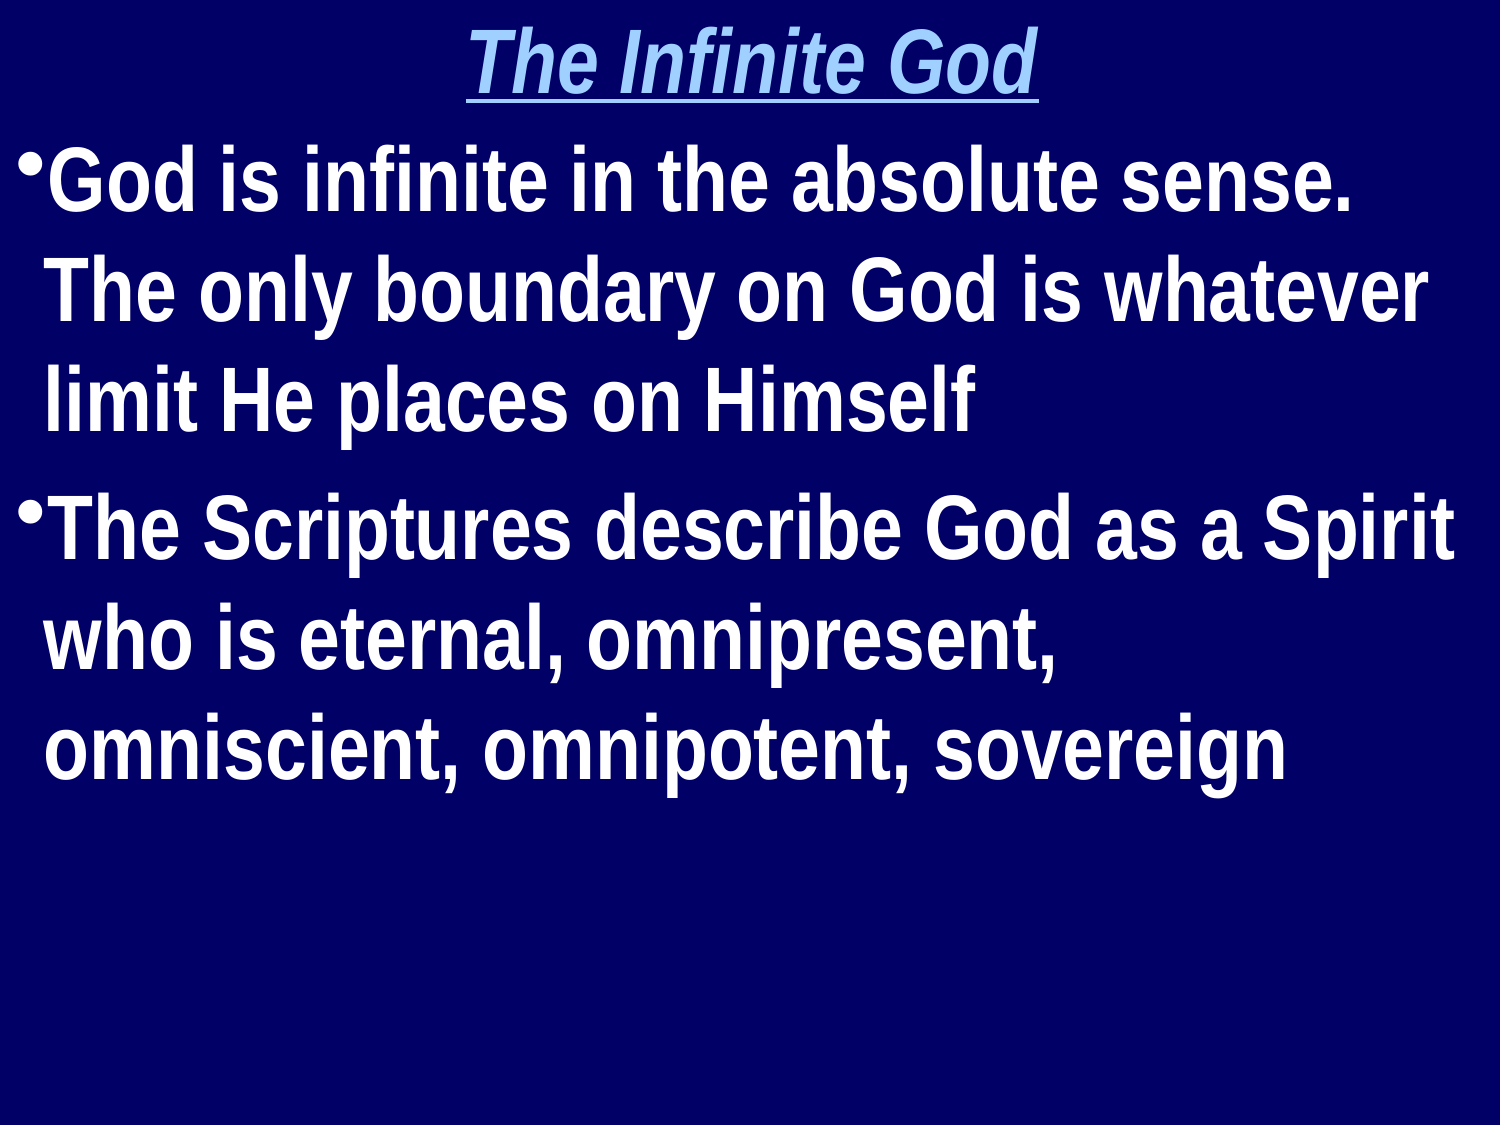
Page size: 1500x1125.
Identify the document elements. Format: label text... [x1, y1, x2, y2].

title The Infinite God [2, 0, 1500, 112]
list God is infinite in the absolute sense. The only boundary on God is whatever limit He places on Himself The Scriptures describe God as a Spirit who is eternal, omnipresent, omniscient, omnipotent, sovereign [0, 112, 1500, 1125]
